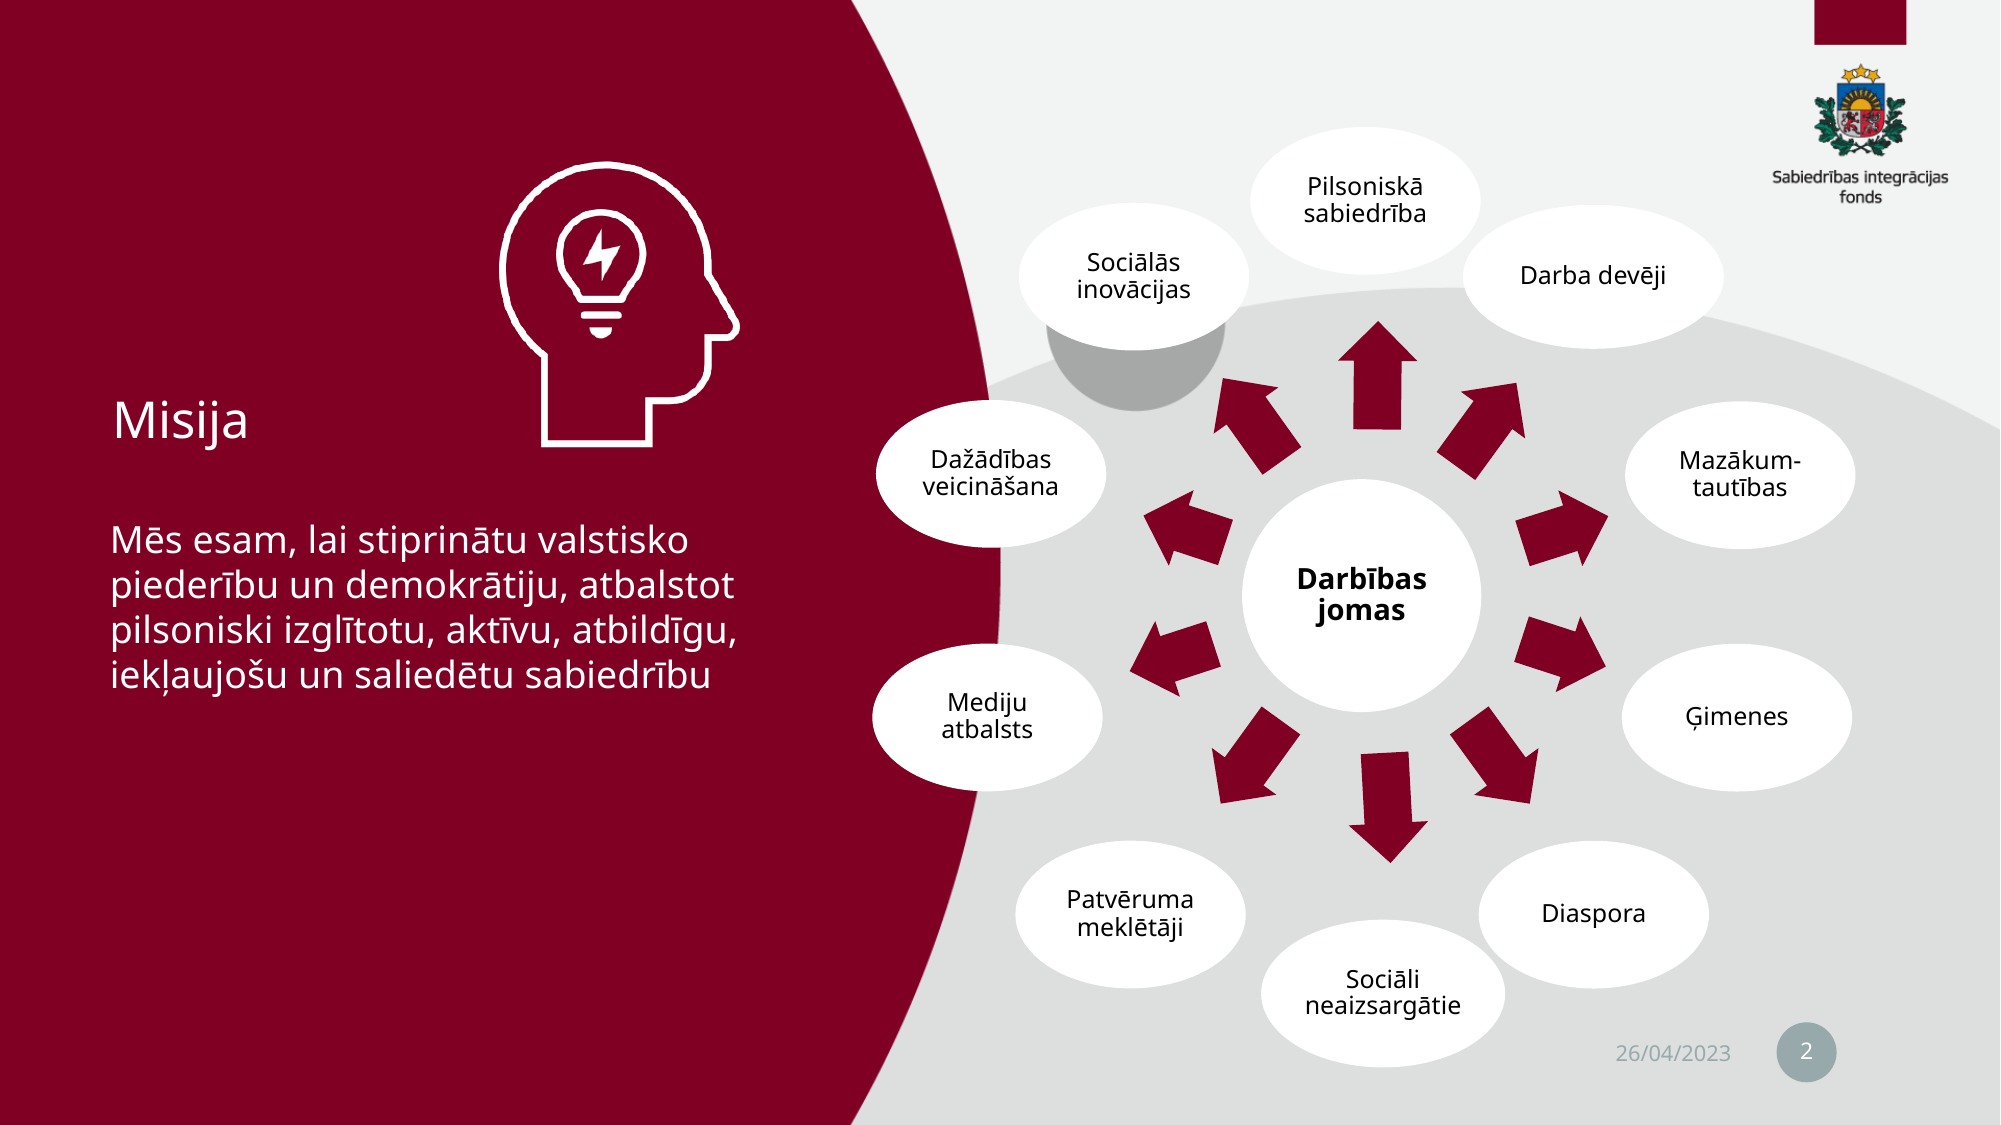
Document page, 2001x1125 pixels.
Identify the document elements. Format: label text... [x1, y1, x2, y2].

picture [0, 0, 2001, 1125]
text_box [640, 104, 2000, 1088]
title Misija [79, 362, 640, 482]
text_box Mēs esam, lai stiprinātu valstisko piederību un demokrātiju, atbalstot pilsoniski izglītotu, aktīvu, atbildīgu, iekļaujošu un saliedētu sabiedrību [95, 509, 640, 704]
